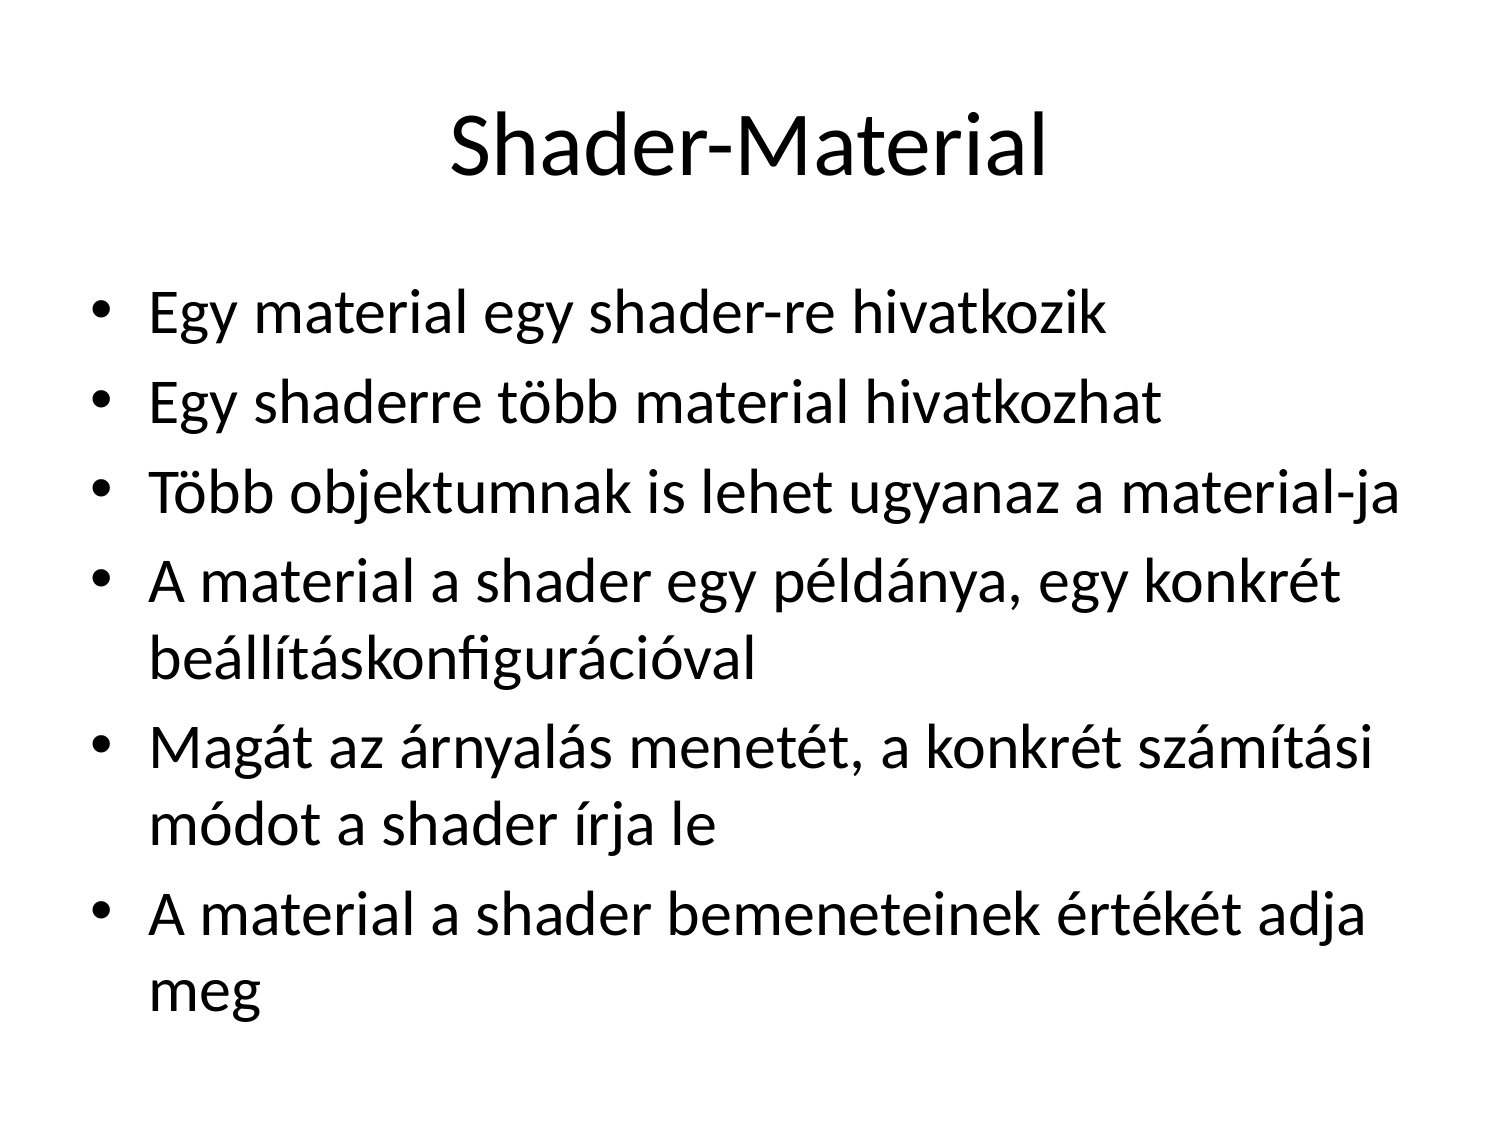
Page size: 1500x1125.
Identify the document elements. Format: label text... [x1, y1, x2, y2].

title Shader-Material [75, 45, 1425, 233]
list Egy material egy shader-re hivatkozik Egy shaderre több material hivatkozhat Több objektumnak is lehet ugyanaz a material-ja A material a shader egy példánya, egy konkrét beállításkonfigurációval Magát az árnyalás menetét, a konkrét számítási módot a shader írja le A material a shader bemeneteinek értékét adja meg [75, 262, 1425, 1063]
